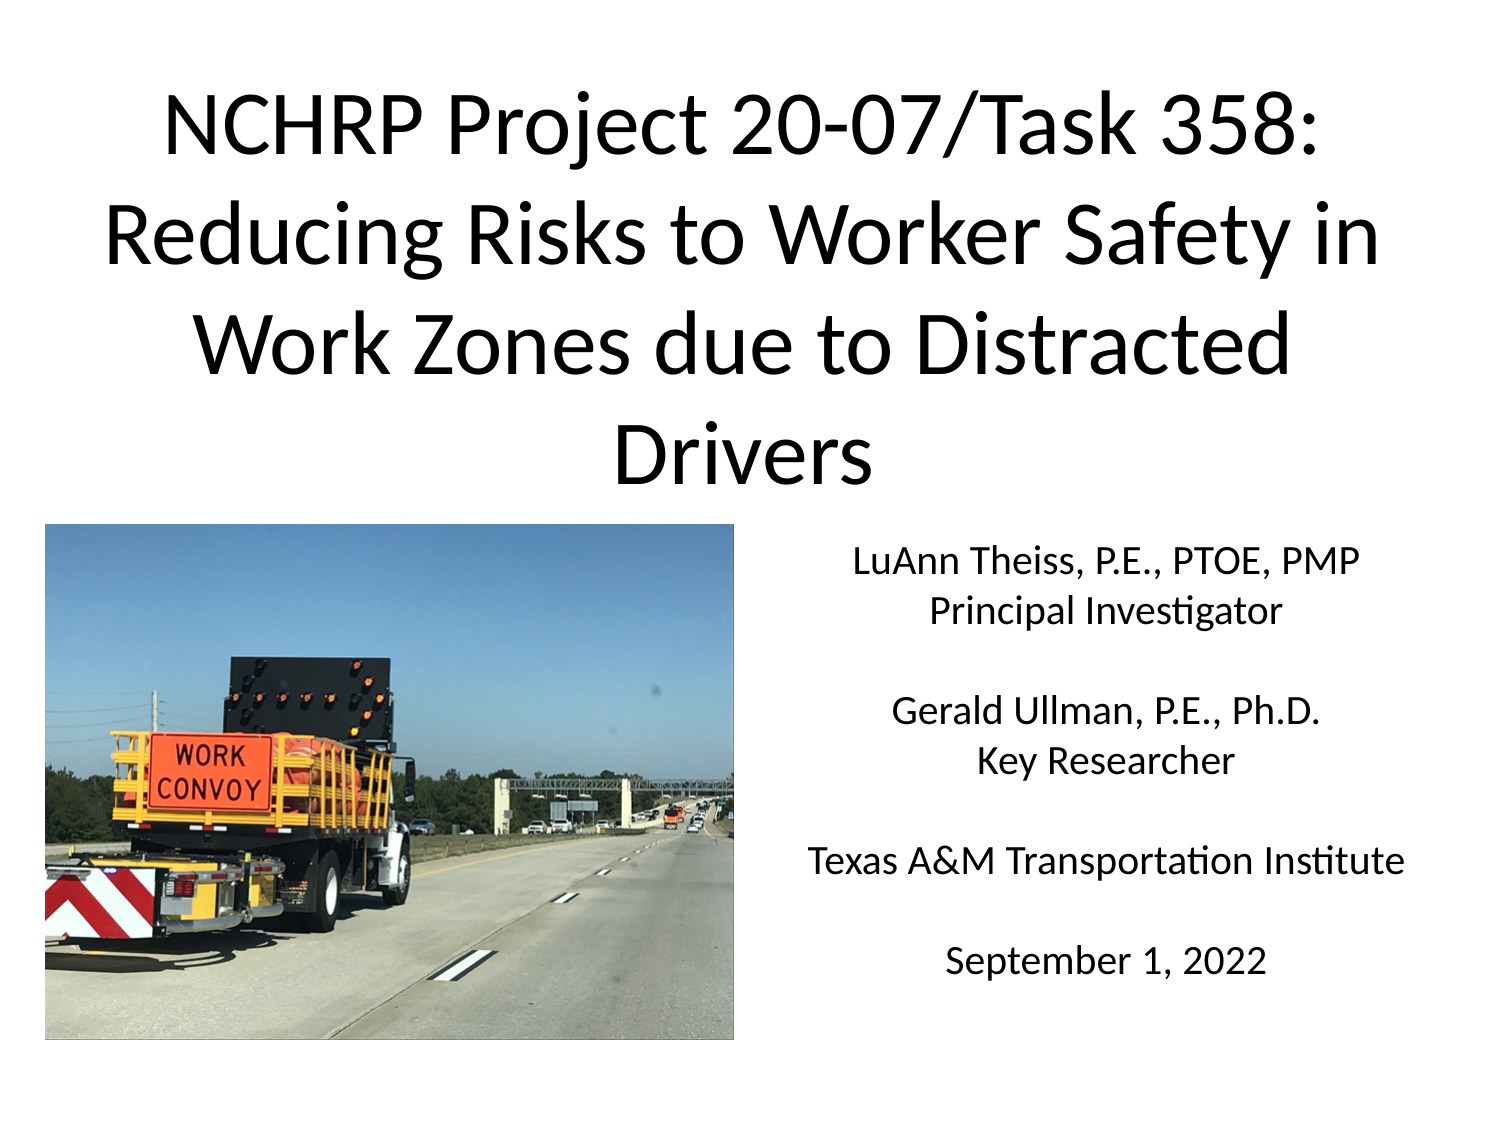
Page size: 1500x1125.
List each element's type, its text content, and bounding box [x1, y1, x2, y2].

subtitle LuAnn Theiss, P.E., PTOE, PMP Principal Investigator Gerald Ullman, P.E., Ph.D. Key Researcher Texas A&M Transportation Institute September 1, 2022 [756, 525, 1457, 1040]
picture [45, 524, 735, 1041]
title NCHRP Project 20-07/Task 358: Reducing Risks to Worker Safety in Work Zones due to Distracted Drivers [50, 20, 1438, 546]
